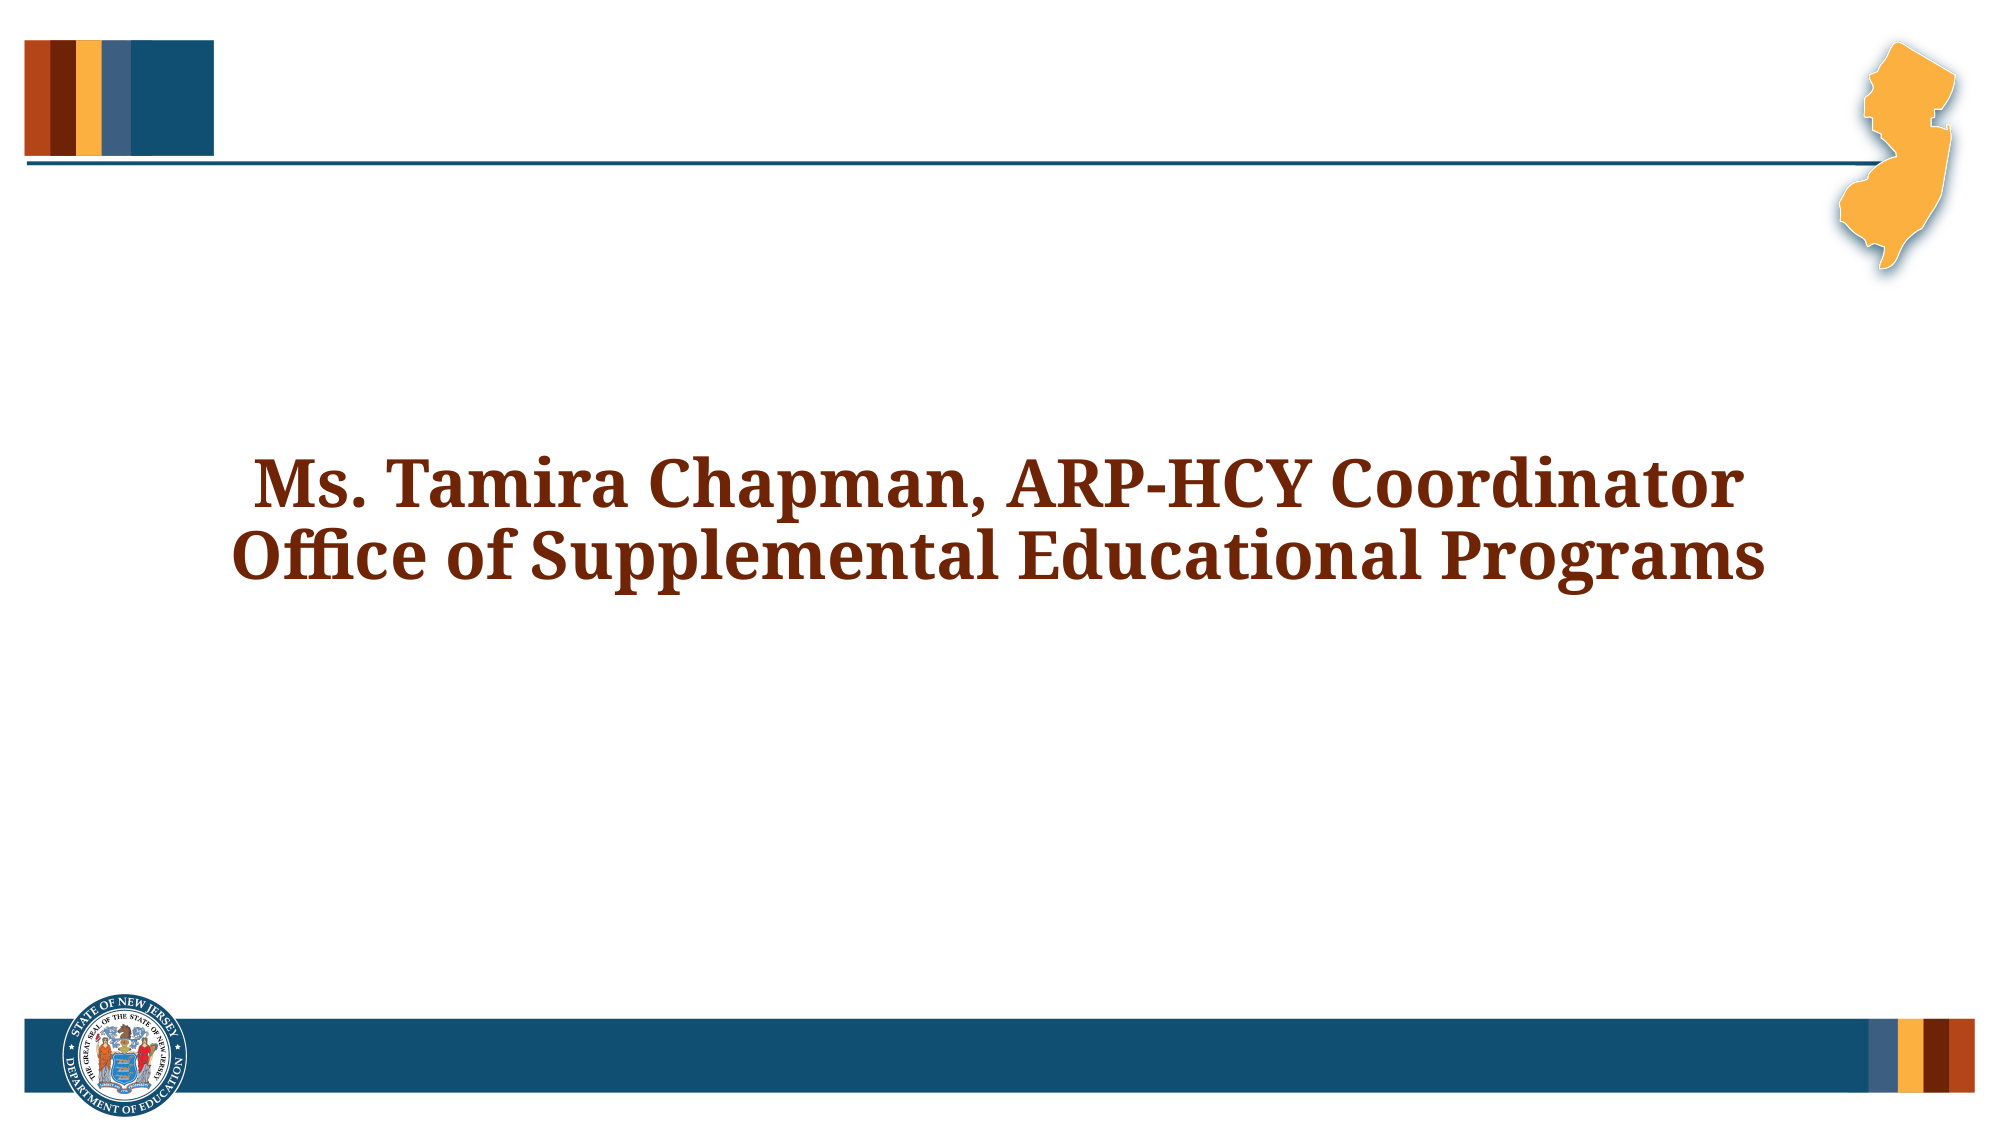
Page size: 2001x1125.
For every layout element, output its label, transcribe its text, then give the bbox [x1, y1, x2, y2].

picture [24, 26, 1976, 295]
picture [24, 992, 1975, 1119]
title Ms. Tamira Chapman, ARP-HCY Coordinator Office of Supplemental Educational Programs [0, 338, 2000, 787]
